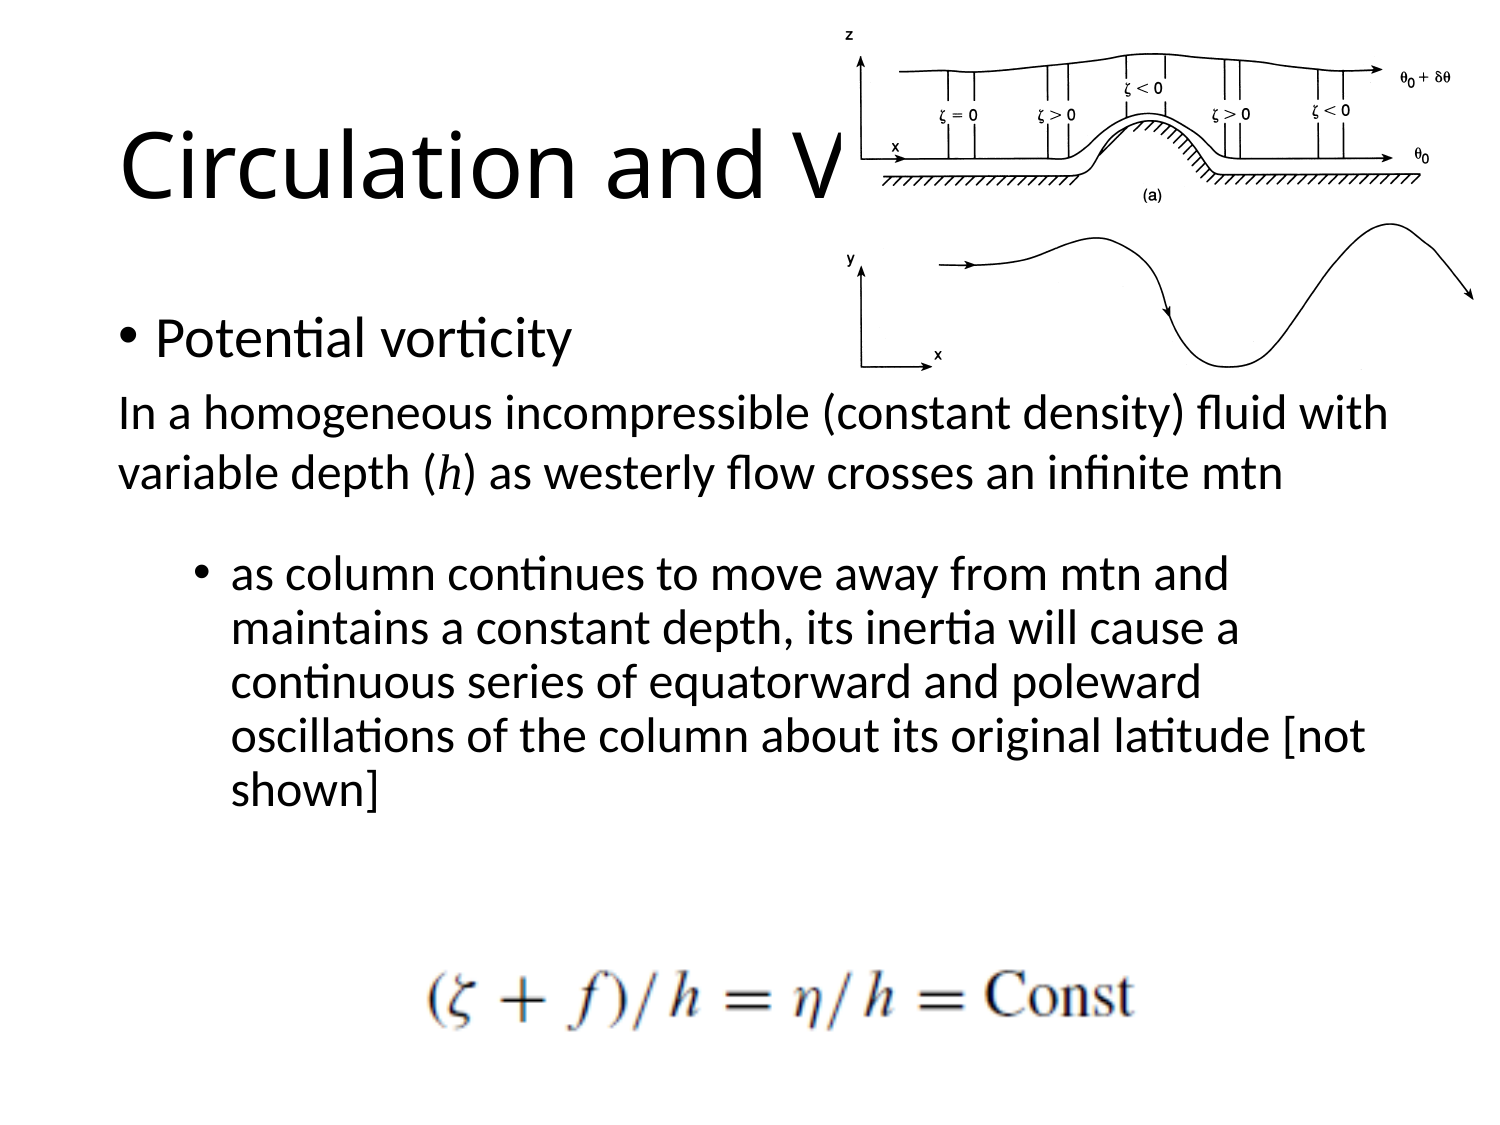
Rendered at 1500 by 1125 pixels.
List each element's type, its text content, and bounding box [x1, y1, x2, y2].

list Potential vorticity as column continues to move away from mtn and maintains a constant depth, its inertia will cause a continuous series of equatorward and poleward oscillations of the column about its original latitude [not shown] [103, 299, 840, 371]
list Potential vorticity as column continues to move away from mtn and maintains a constant depth, its inertia will cause a continuous series of equatorward and poleward oscillations of the column about its original latitude [not shown] [103, 507, 1397, 1014]
text_box In a homogeneous incompressible (constant density) fluid with variable depth (h) as westerly flow crosses an infinite mtn [103, 371, 1430, 507]
picture [417, 951, 1152, 1047]
picture [840, 29, 1479, 375]
title Circulation and Vorticity [103, 59, 840, 278]
